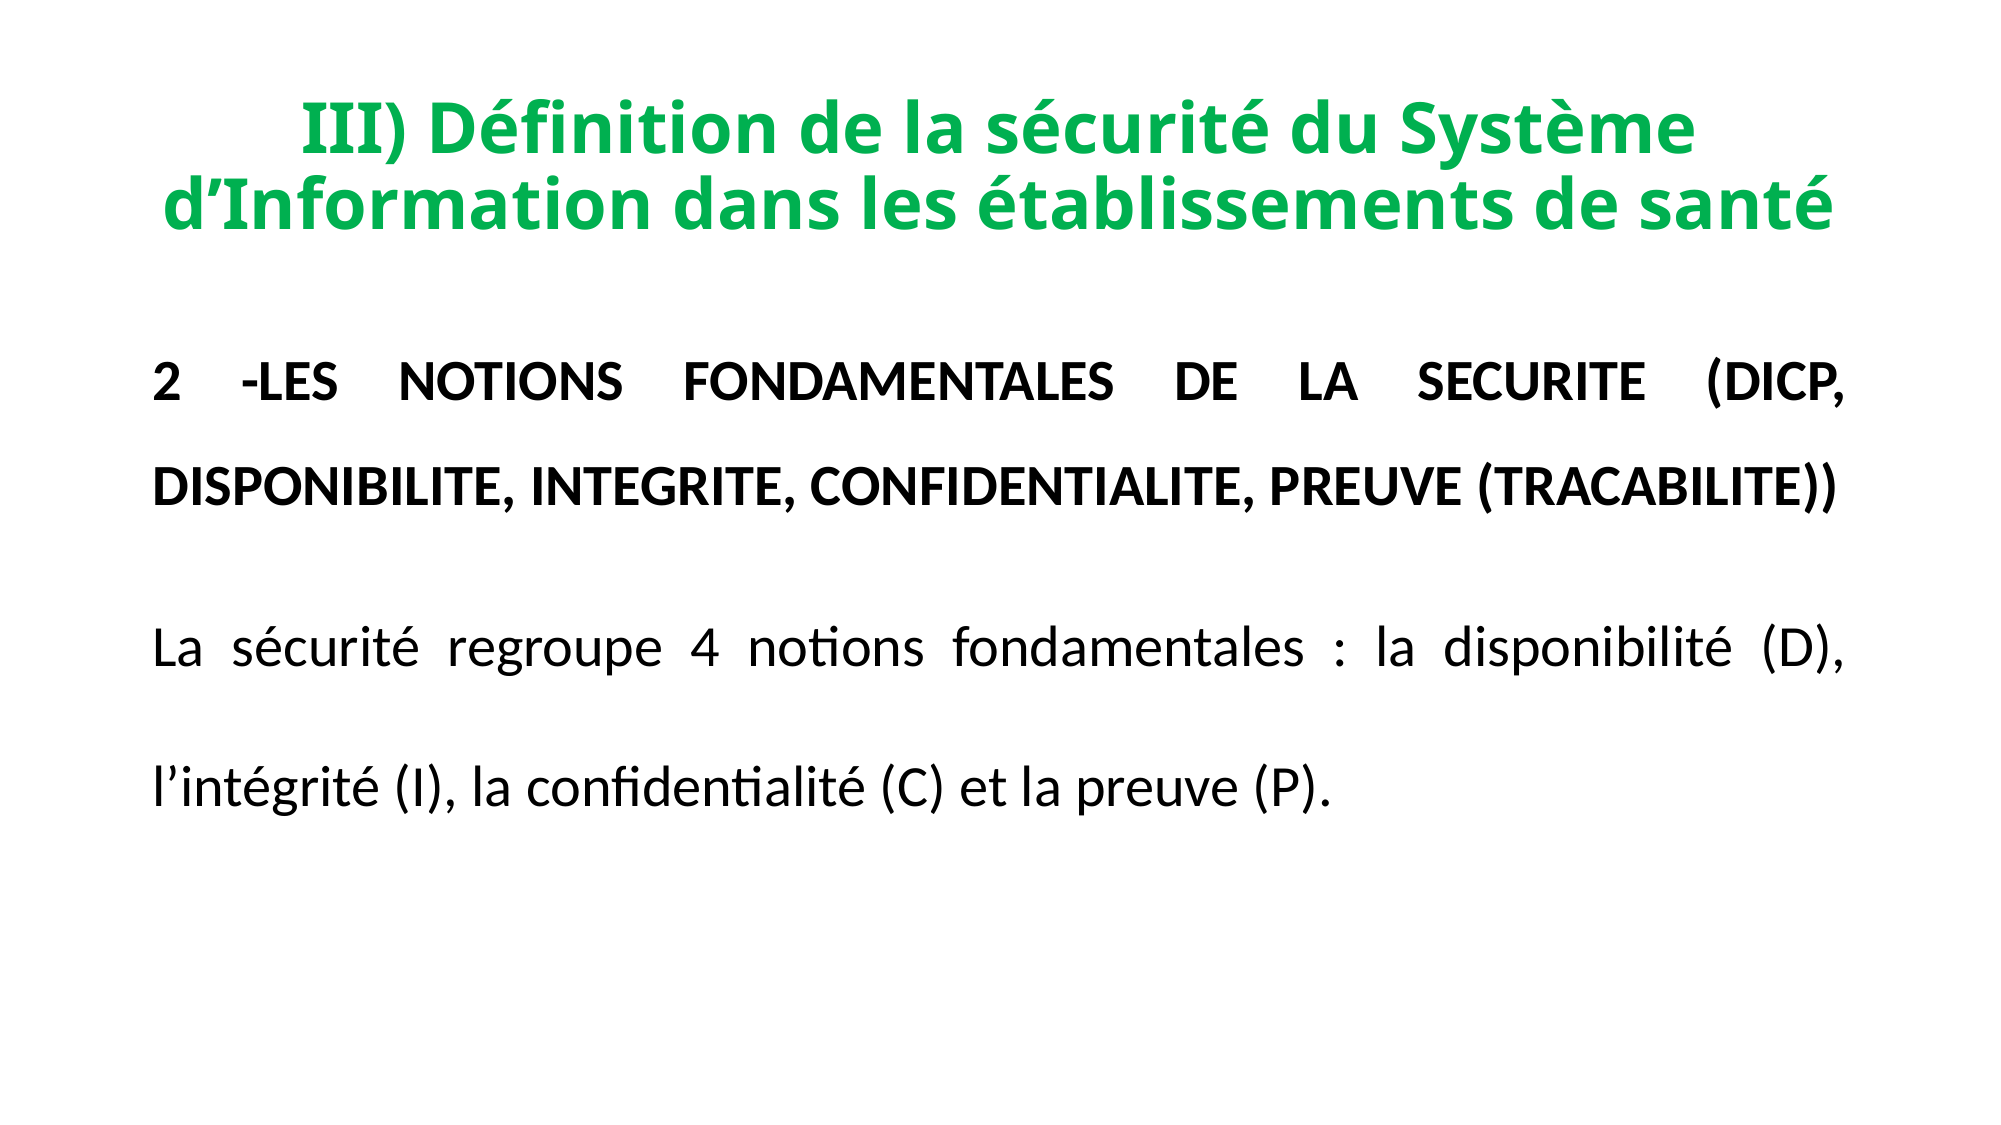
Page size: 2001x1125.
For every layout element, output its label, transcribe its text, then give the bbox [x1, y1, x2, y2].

title III) Définition de la sécurité du Système d’Information dans les établissements de santé [137, 59, 1863, 278]
list 2 -LES NOTIONS FONDAMENTALES DE LA SECURITE (DICP, DISPONIBILITE, INTEGRITE, CONFIDENTIALITE, PREUVE (TRACABILITE)) La sécurité regroupe 4 notions fondamentales : la disponibilité (D), l’intégrité (I), la confidentialité (C) et la preuve (P). [137, 299, 1863, 1014]
